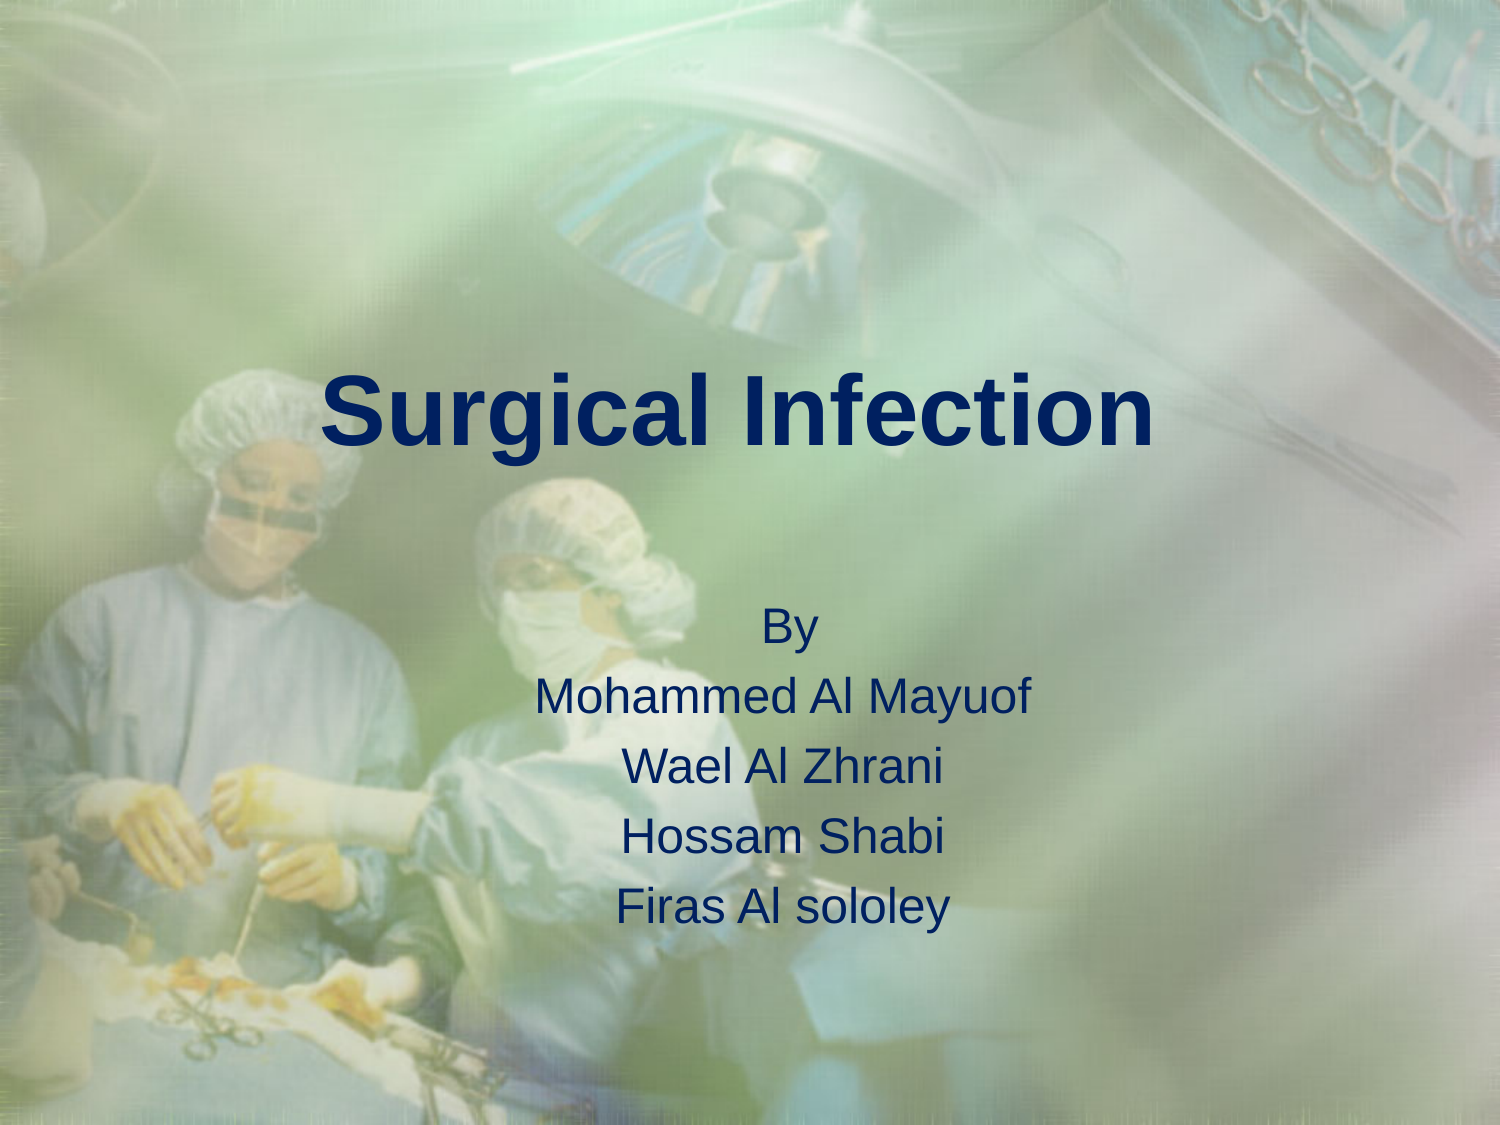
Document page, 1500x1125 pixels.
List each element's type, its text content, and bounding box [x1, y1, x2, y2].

title Surgical Infection [304, 198, 1231, 474]
picture [0, 0, 1500, 1125]
subtitle By Mohammed Al Mayuof Wael Al Zhrani Hossam Shabi Firas Al sololey [445, 585, 1121, 938]
